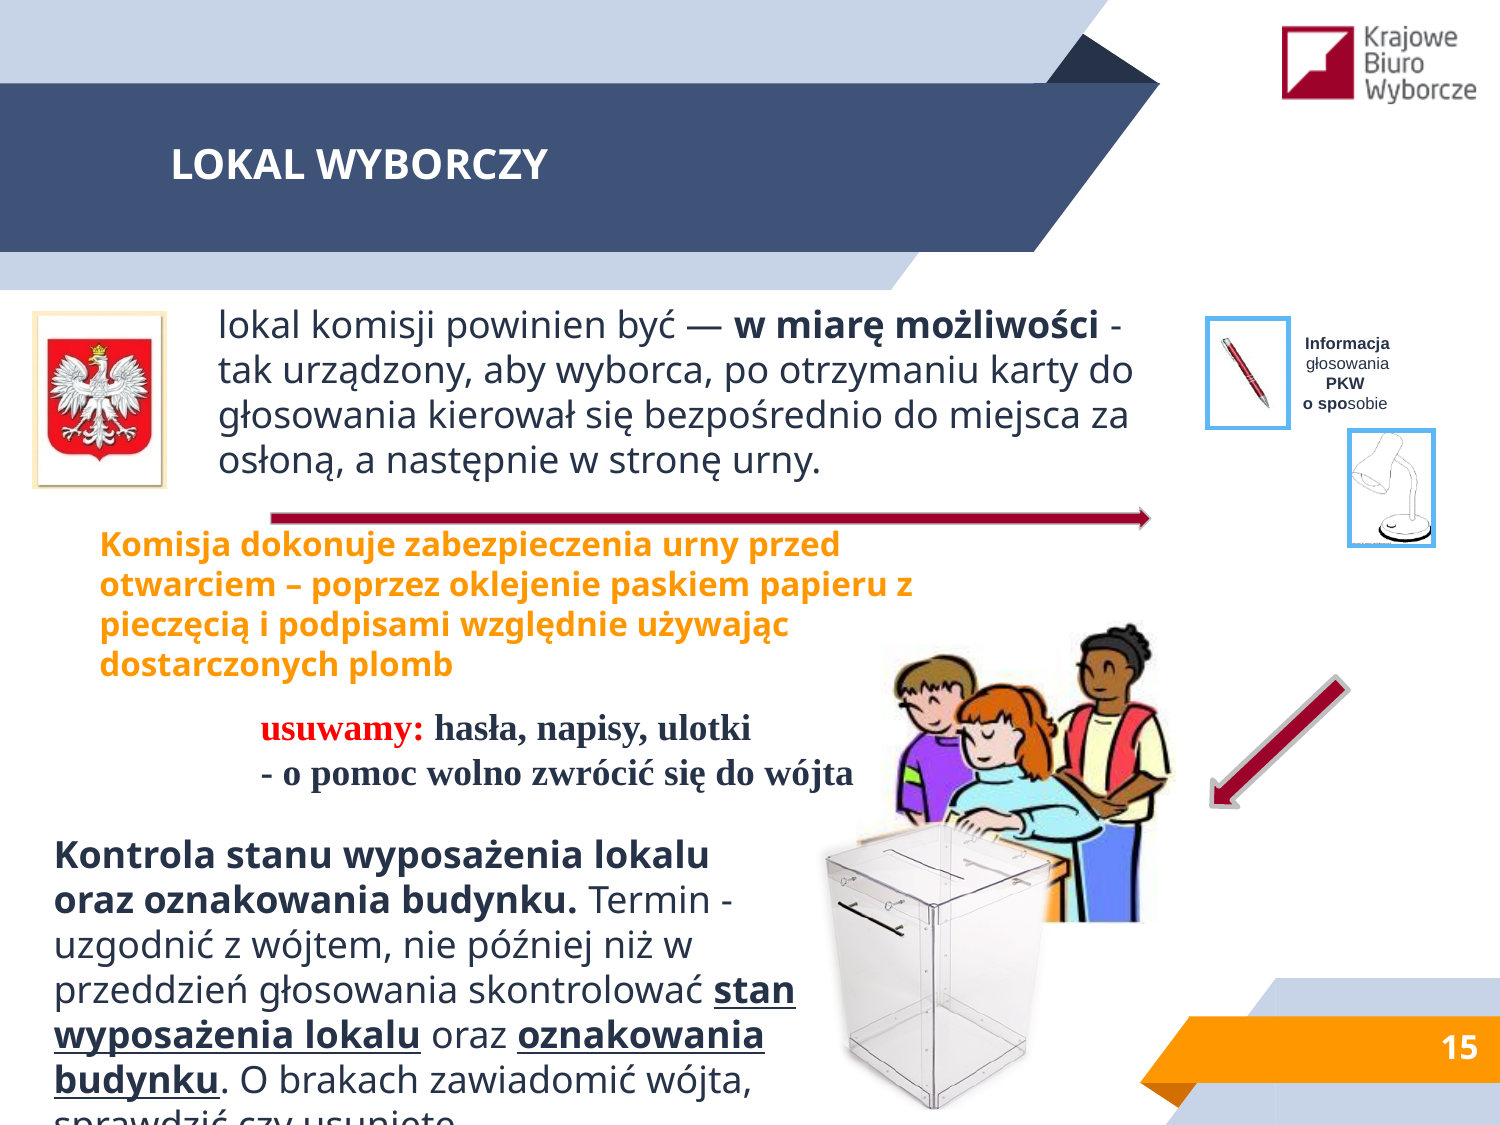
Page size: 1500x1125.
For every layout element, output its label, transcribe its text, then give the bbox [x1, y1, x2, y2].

picture [1209, 320, 1287, 427]
picture [1282, 23, 1478, 107]
text_box Komisja dokonuje zabezpieczenia urny przed otwarciem – poprzez oklejenie paskiem papieru z pieczęcią i podpisami względnie używając dostarczonych plomb [84, 516, 1011, 691]
text_box usuwamy: hasła, napisy, ulotki - o pomoc wolno zwrócić się do wójta [245, 695, 826, 801]
text_box Informacja głosowania PKW o sposobie [1291, 325, 1419, 420]
slide_number 15 [1249, 1014, 1494, 1084]
text_box Kontrola stanu wyposażenia lokalu oraz oznakowania budynku. Termin - uzgodnić z wójtem, nie później niż w przeddzień głosowania skontrolować stan wyposażenia lokalu oraz oznakowania budynku. O brakach zawiadomić wójta, sprawdzić czy usunięte. [38, 823, 823, 1125]
picture [815, 619, 1177, 1110]
text_box LOKAL WYBORCZY [155, 130, 575, 195]
text_box [1209, 674, 1351, 810]
picture [1351, 432, 1432, 544]
text_box lokal komisji powinien być — w miarę możliwości - tak urządzony, aby wyborca, po otrzymaniu karty do głosowania kierował się bezpośrednio do miejsca za osłoną, a następnie w stronę urny. [203, 294, 1196, 489]
picture [32, 311, 167, 489]
text_box [268, 505, 1153, 532]
